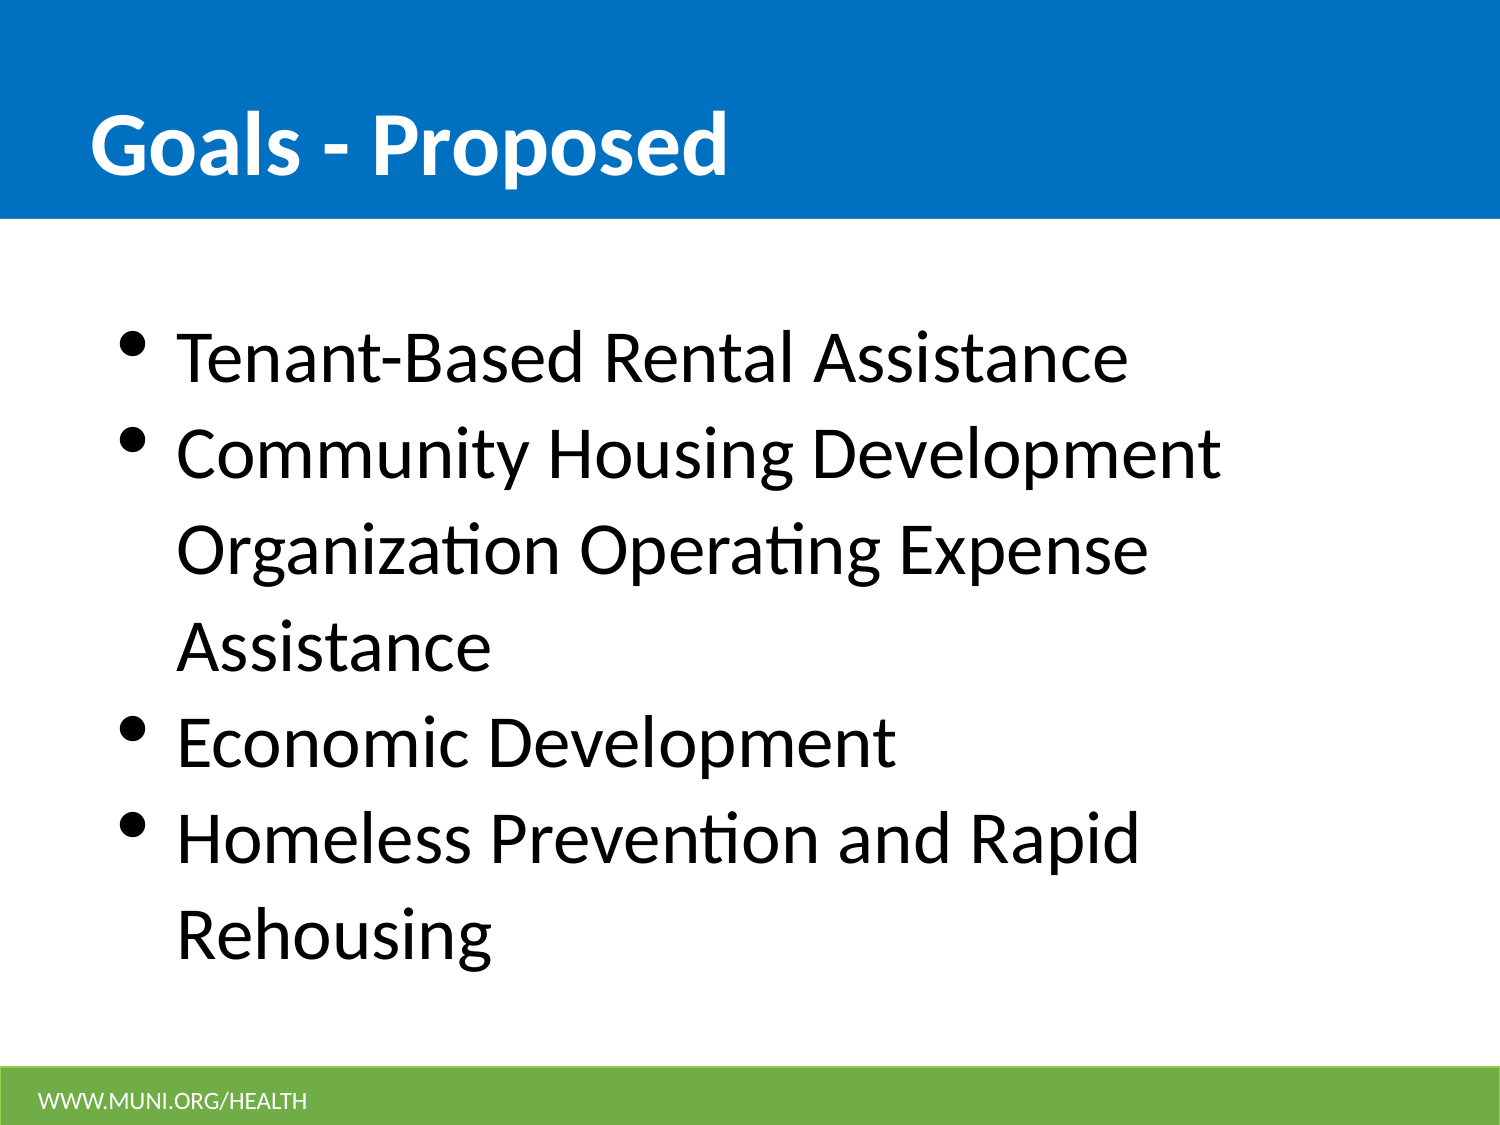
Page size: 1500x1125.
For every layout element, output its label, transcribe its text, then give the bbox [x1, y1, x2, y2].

title Goals - Proposed [75, 0, 1397, 202]
text_box Tenant-Based Rental Assistance Community Housing Development Organization Operating Expense Assistance Economic Development Homeless Prevention and Rapid Rehousing [105, 293, 1284, 983]
